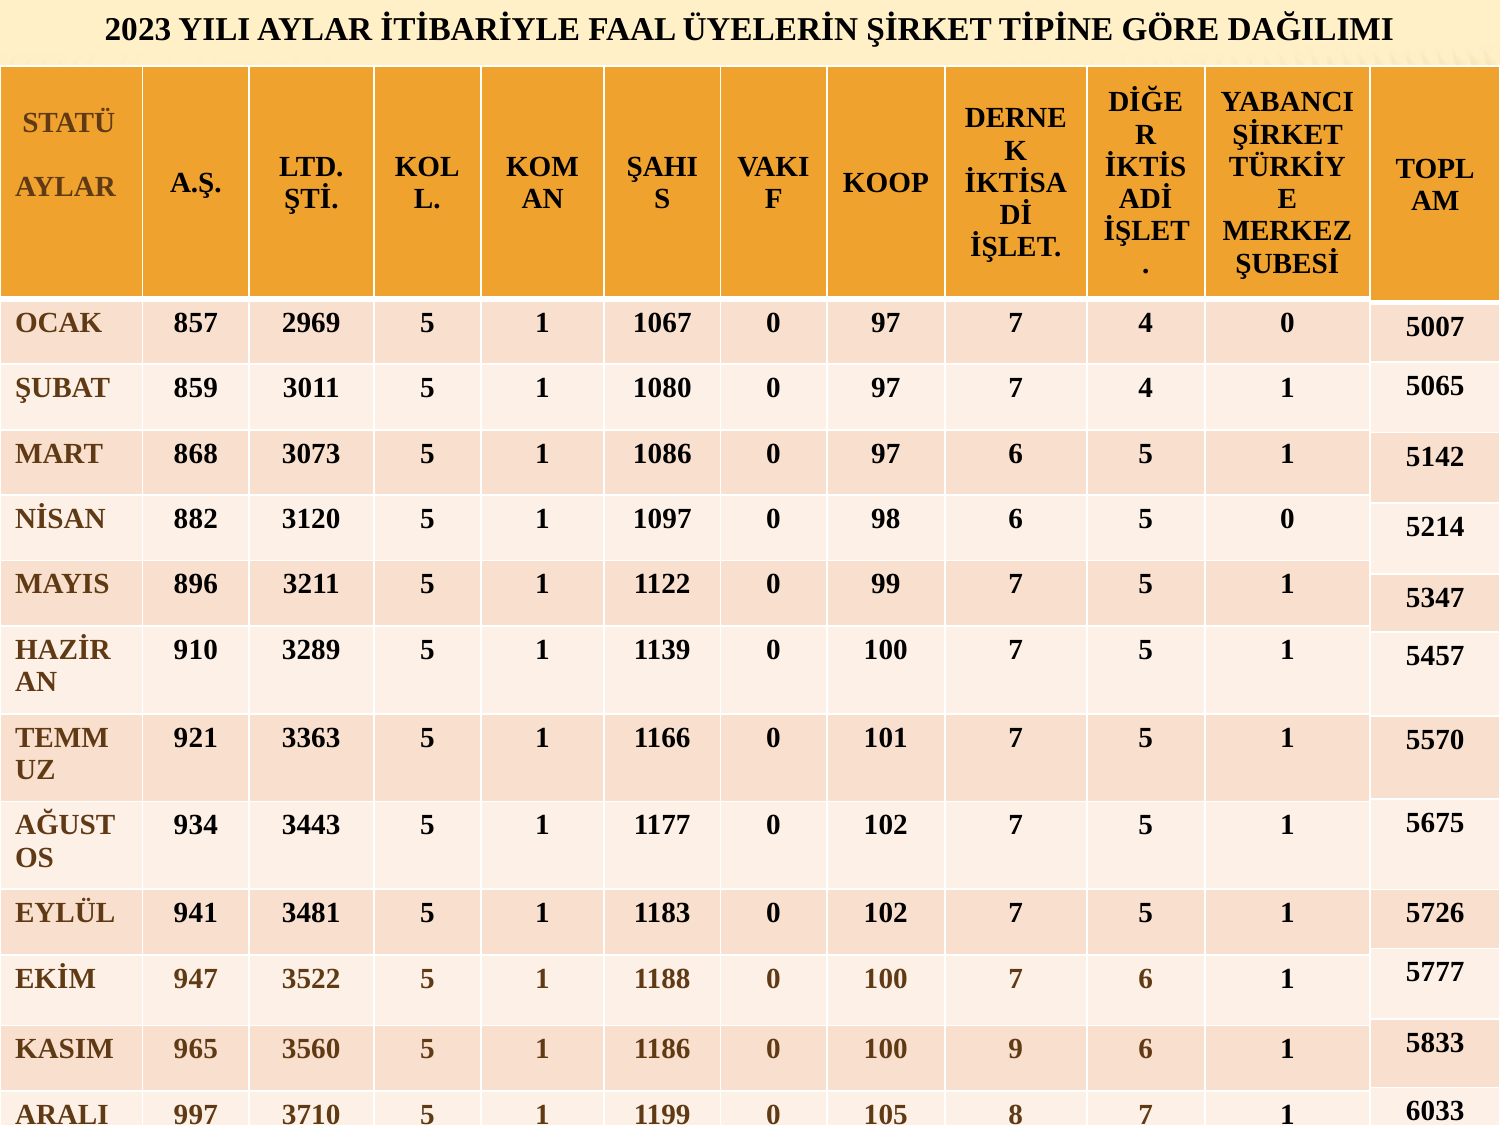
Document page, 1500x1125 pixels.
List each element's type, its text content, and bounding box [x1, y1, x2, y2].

table_cell 100 [828, 627, 944, 713]
table_cell 0 [721, 802, 826, 888]
table_cell 9 [946, 1026, 1086, 1090]
table_cell 3443 [250, 802, 373, 888]
table_header LTD. ŞTİ. [250, 67, 373, 296]
table_cell MAYIS [1, 561, 142, 625]
table_cell 1 [482, 715, 603, 801]
table_cell HAZİRAN [1, 627, 142, 713]
table_cell 7 [946, 715, 1086, 801]
table_cell 857 [143, 302, 248, 363]
table_cell OCAK [1, 302, 142, 363]
table_cell 1 [482, 627, 603, 713]
table_cell 3011 [250, 365, 373, 429]
table_cell 0 [721, 1092, 826, 1125]
table_cell 5 [1088, 715, 1204, 801]
table_cell 98 [828, 496, 944, 560]
table_cell 0 [721, 431, 826, 494]
table_cell EYLÜL [1, 890, 142, 954]
table_cell 3560 [250, 1026, 373, 1090]
table_cell 1 [1206, 365, 1369, 429]
table_cell 5570 [1371, 717, 1499, 798]
table_cell 3522 [250, 956, 373, 1025]
table_cell 910 [143, 627, 248, 713]
table_cell 1199 [605, 1092, 720, 1125]
table_cell 3073 [250, 431, 373, 494]
table_cell 947 [143, 956, 248, 1025]
table_cell 1 [482, 431, 603, 494]
table_header DERNEK İKTİSADİ İŞLET. [946, 67, 1086, 296]
table_cell 102 [828, 802, 944, 888]
table_cell 1 [482, 1092, 603, 1125]
table_cell ARALIK [1, 1092, 142, 1125]
table_cell 7 [1088, 1092, 1204, 1125]
table_cell 5 [1088, 890, 1204, 954]
table_cell 0 [721, 627, 826, 713]
table_cell 0 [721, 561, 826, 625]
table_cell 4 [1088, 302, 1204, 363]
table_cell 5 [375, 715, 480, 801]
table_cell 3211 [250, 561, 373, 625]
table_cell 5675 [1371, 800, 1499, 889]
table_cell 97 [828, 302, 944, 363]
table_cell 8 [946, 1092, 1086, 1125]
table_cell 1 [1206, 431, 1369, 494]
table_header KOMAN [482, 67, 603, 296]
table_cell 5777 [1371, 949, 1499, 1018]
table_header VAKIF [721, 67, 826, 296]
table_cell 5726 [1371, 890, 1499, 948]
table_cell 882 [143, 496, 248, 560]
table_cell 1 [482, 890, 603, 954]
table_cell 1139 [605, 627, 720, 713]
table_cell 1067 [605, 302, 720, 363]
table_cell 934 [143, 802, 248, 888]
table_header YABANCI ŞİRKET TÜRKİYE MERKEZ ŞUBESİ [1206, 67, 1369, 296]
table_cell 5 [375, 627, 480, 713]
table_header ŞAHIS [605, 67, 720, 296]
table_header A.Ş. [143, 67, 248, 296]
table_cell 0 [721, 1026, 826, 1090]
table_cell 5 [1088, 431, 1204, 494]
table_cell 5 [375, 1026, 480, 1090]
table_cell 941 [143, 890, 248, 954]
table_cell 868 [143, 431, 248, 494]
table_cell 99 [828, 561, 944, 625]
table_cell 7 [946, 365, 1086, 429]
table_cell 965 [143, 1026, 248, 1090]
table_header KOLL. [375, 67, 480, 296]
table_cell 0 [1206, 302, 1369, 363]
table_cell 1 [482, 302, 603, 363]
table_header STATÜ AYLAR [1, 67, 142, 296]
table_cell 3481 [250, 890, 373, 954]
table_cell 0 [721, 890, 826, 954]
table_cell 0 [1206, 496, 1369, 560]
table_cell 5065 [1371, 363, 1499, 432]
table_cell 5 [375, 1092, 480, 1125]
table_cell 7 [946, 802, 1086, 888]
table_cell 5 [375, 302, 480, 363]
table_cell 7 [946, 627, 1086, 713]
table_cell ŞUBAT [1, 365, 142, 429]
table_cell 5 [375, 496, 480, 560]
table_cell TEMMUZ [1, 715, 142, 801]
table_cell 5 [375, 956, 480, 1025]
table_cell 1166 [605, 715, 720, 801]
table_cell 6 [1088, 1026, 1204, 1090]
table_cell AĞUSTOS [1, 802, 142, 888]
table_cell KASIM [1, 1026, 142, 1090]
table_cell 0 [721, 715, 826, 801]
table_cell 1188 [605, 956, 720, 1025]
table_cell 1 [482, 1026, 603, 1090]
table_cell 5142 [1371, 433, 1499, 502]
table_cell 1 [1206, 890, 1369, 954]
table_cell 1 [482, 365, 603, 429]
table_cell 1183 [605, 890, 720, 954]
table_cell 1 [482, 561, 603, 625]
table_cell 997 [143, 1092, 248, 1125]
table_cell 6 [1088, 956, 1204, 1025]
table_cell 0 [721, 302, 826, 363]
table_cell 5214 [1371, 504, 1499, 573]
table_cell 2969 [250, 302, 373, 363]
table_cell 0 [721, 496, 826, 560]
table_cell 7 [946, 561, 1086, 625]
table_cell 5833 [1371, 1020, 1499, 1087]
table_cell 1 [1206, 1092, 1369, 1125]
table_header TOPLAM [1371, 67, 1499, 300]
table_cell 100 [828, 1026, 944, 1090]
table_cell 1 [1206, 1026, 1369, 1090]
table_cell 1 [1206, 561, 1369, 625]
table_cell 6 [946, 496, 1086, 560]
table_cell EKİM [1, 956, 142, 1025]
table_cell 1 [482, 496, 603, 560]
table_cell MART [1, 431, 142, 494]
table_cell 896 [143, 561, 248, 625]
table_cell 1177 [605, 802, 720, 888]
table_cell 1 [1206, 956, 1369, 1025]
table_cell 6033 [1371, 1088, 1499, 1125]
table_cell 5 [1088, 802, 1204, 888]
table_cell 1122 [605, 561, 720, 625]
table_cell 0 [721, 365, 826, 429]
table_header KOOP [828, 67, 944, 296]
table_cell 5007 [1371, 305, 1499, 361]
table_cell 3289 [250, 627, 373, 713]
table_cell 97 [828, 431, 944, 494]
table_cell 101 [828, 715, 944, 801]
table_cell 5 [1088, 496, 1204, 560]
table_cell 5 [1088, 627, 1204, 713]
table_cell 1 [1206, 802, 1369, 888]
table_cell 1080 [605, 365, 720, 429]
table_cell 7 [946, 956, 1086, 1025]
table_cell 6 [946, 431, 1086, 494]
table_cell 4 [1088, 365, 1204, 429]
table_cell 5347 [1371, 575, 1499, 631]
table_cell 5 [1088, 561, 1204, 625]
table_cell 921 [143, 715, 248, 801]
table_cell 5 [375, 561, 480, 625]
table_cell 102 [828, 890, 944, 954]
table_cell 1186 [605, 1026, 720, 1090]
table_cell 3363 [250, 715, 373, 801]
table_cell 1 [482, 802, 603, 888]
title 2023 YILI AYLAR İTİBARİYLE FAAL ÜYELERİN ŞİRKET TİPİNE GÖRE DAĞILIMI [41, 0, 1459, 65]
table_cell 7 [946, 890, 1086, 954]
table_cell 100 [828, 956, 944, 1025]
table_cell 0 [721, 956, 826, 1025]
table_cell 1097 [605, 496, 720, 560]
table_cell NİSAN [1, 496, 142, 560]
table_cell 5 [375, 890, 480, 954]
table_cell 5457 [1371, 633, 1499, 715]
table_cell 5 [375, 365, 480, 429]
table_cell 1 [1206, 715, 1369, 801]
table_header DİĞER İKTİSADİ İŞLET. [1088, 67, 1204, 296]
table_cell 7 [946, 302, 1086, 363]
table_cell 97 [828, 365, 944, 429]
table_cell 1 [1206, 627, 1369, 713]
table_cell 3710 [250, 1092, 373, 1125]
table_cell 5 [375, 431, 480, 494]
table_cell 5 [375, 802, 480, 888]
table_cell 859 [143, 365, 248, 429]
table_cell 105 [828, 1092, 944, 1125]
table_cell 3120 [250, 496, 373, 560]
table_cell 1 [482, 956, 603, 1025]
table_cell 1086 [605, 431, 720, 494]
